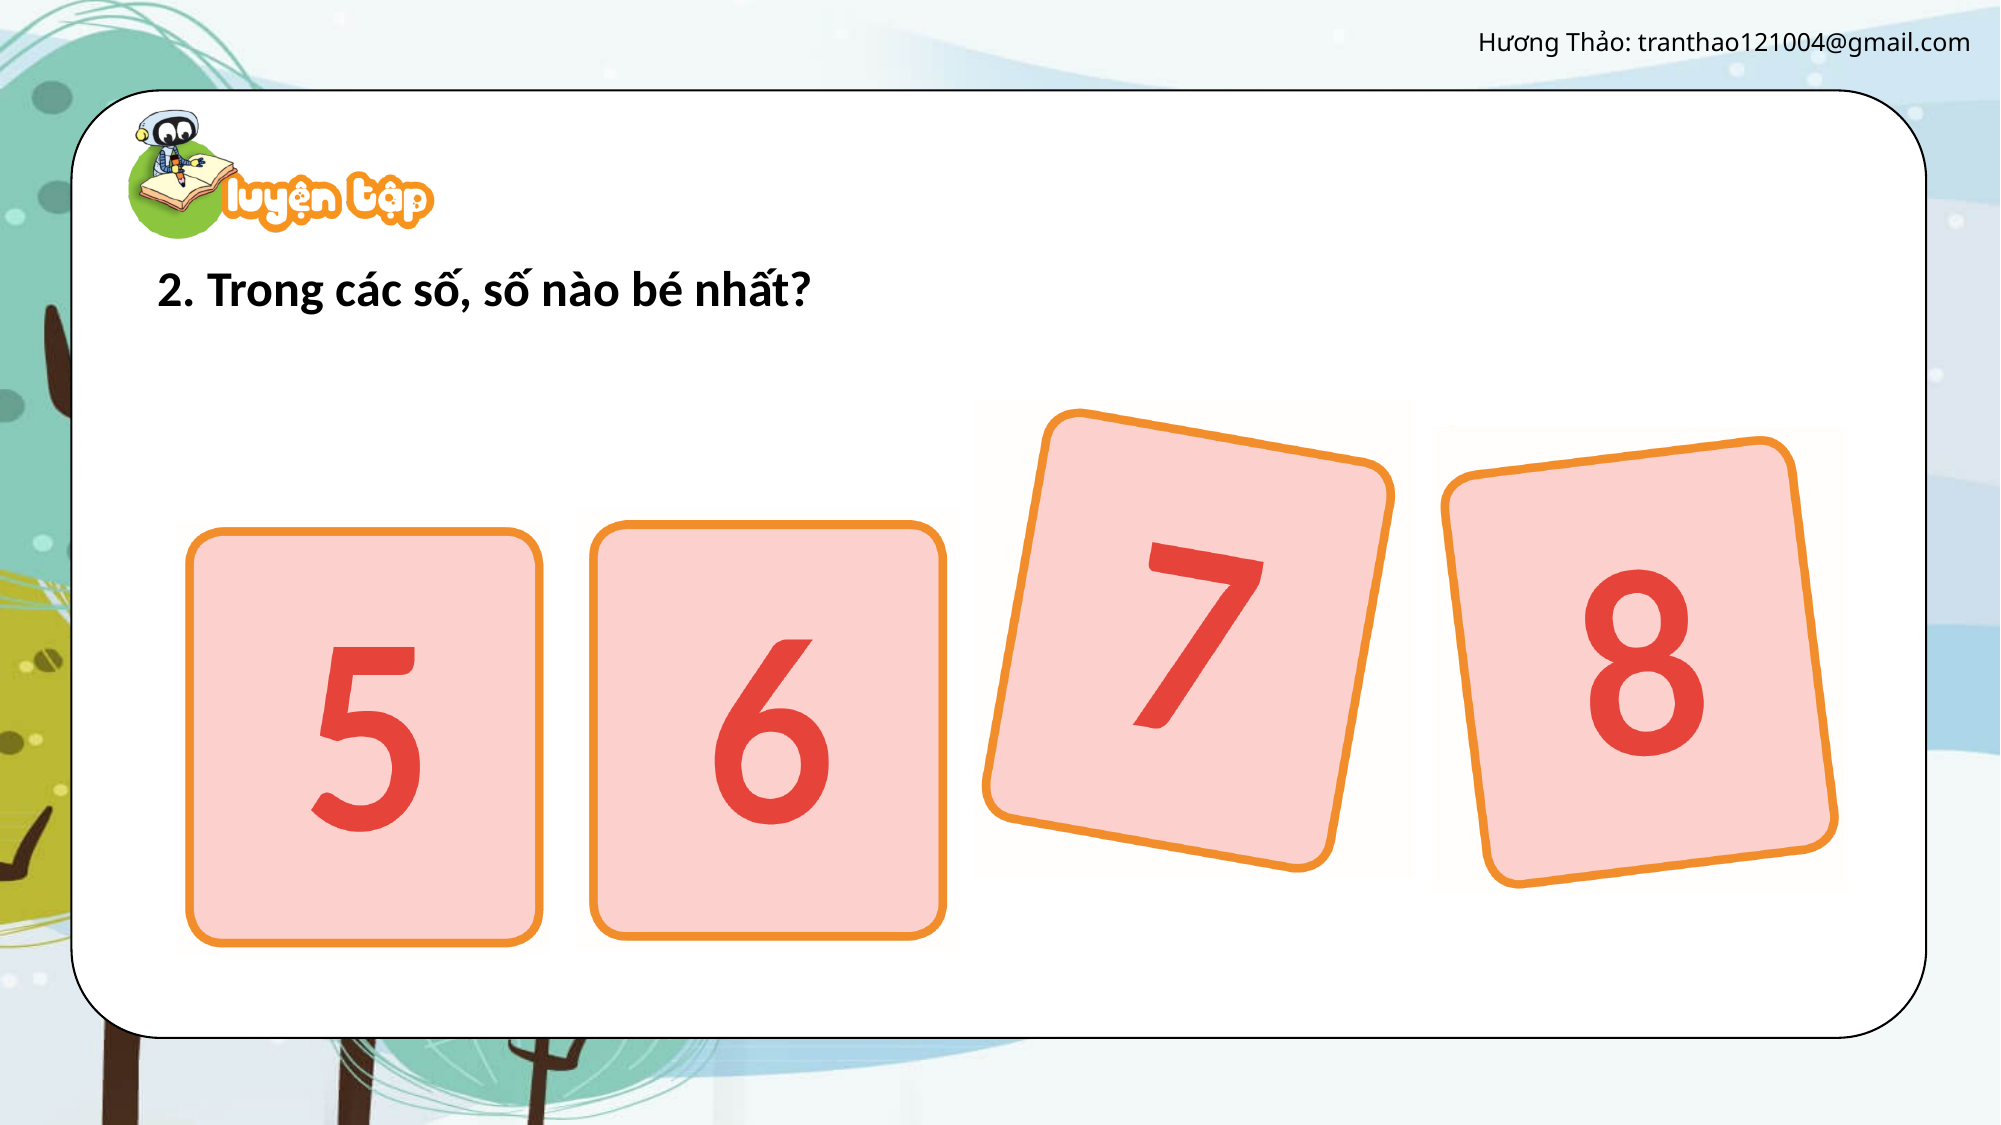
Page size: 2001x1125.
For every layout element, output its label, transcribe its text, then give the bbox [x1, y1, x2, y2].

picture [0, 0, 2000, 1125]
text_box 2. Trong các số, số nào bé nhất? [142, 256, 1583, 324]
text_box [1433, 426, 1847, 894]
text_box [177, 518, 550, 954]
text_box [575, 508, 959, 954]
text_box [973, 399, 1417, 878]
